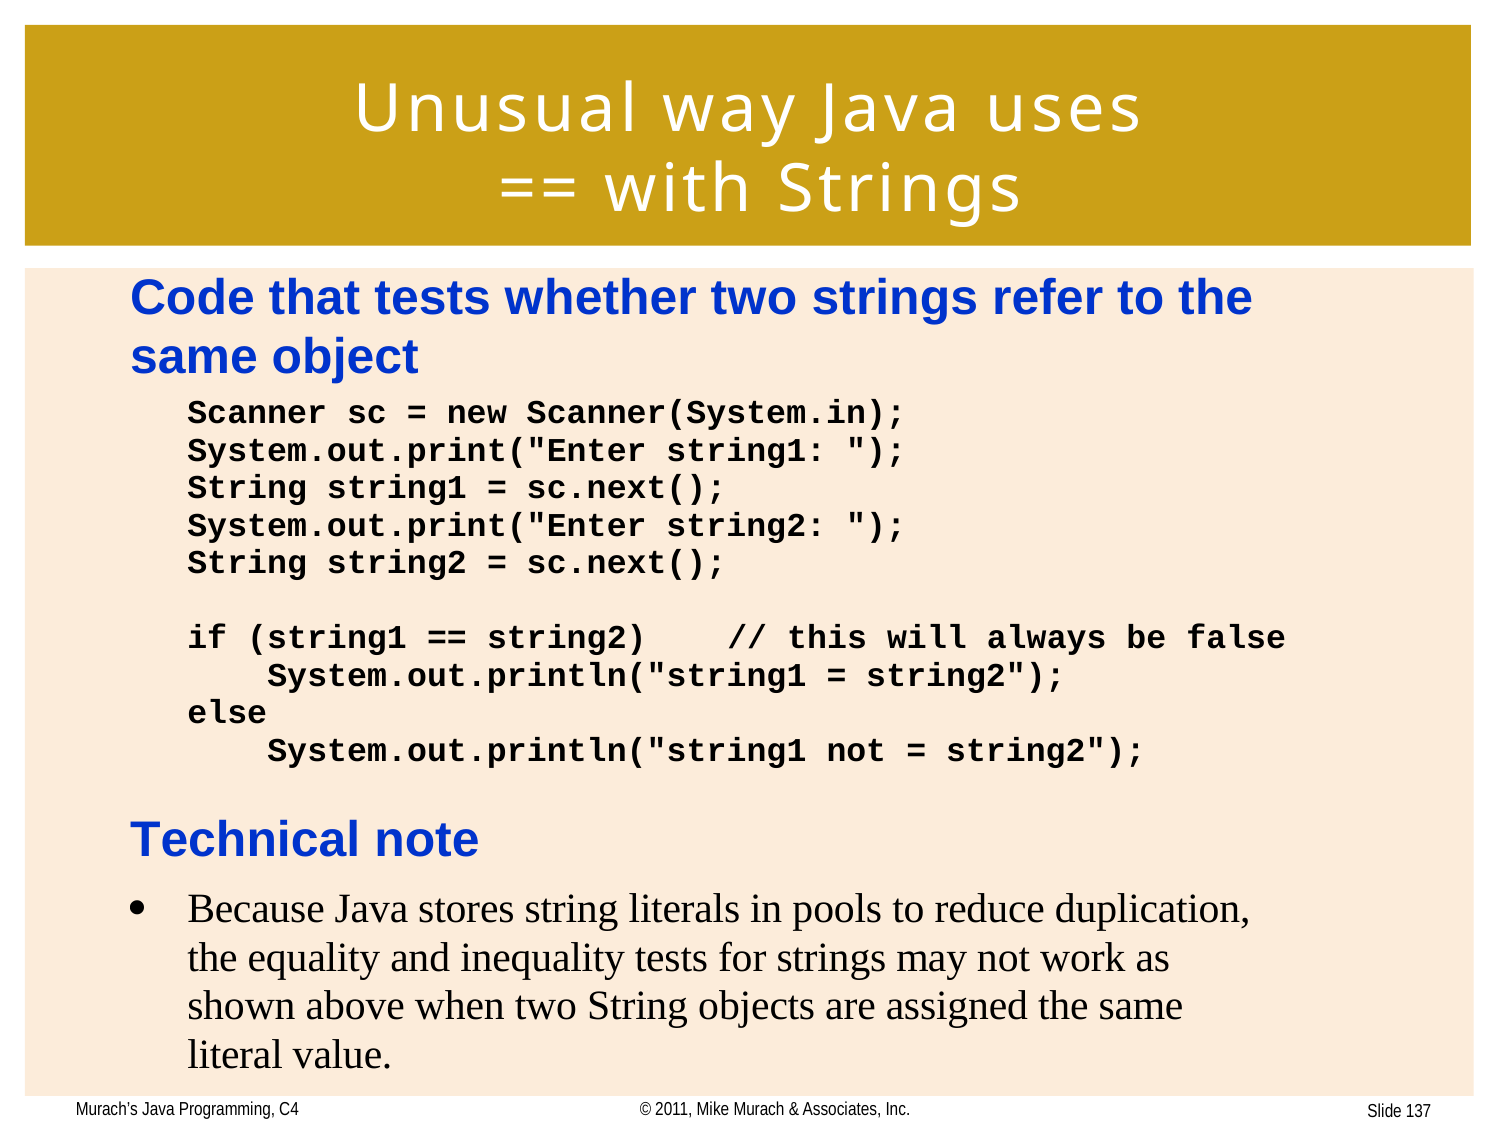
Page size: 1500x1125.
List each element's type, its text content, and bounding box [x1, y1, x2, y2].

footer © 2011, Mike Murach & Associates, Inc. [500, 1098, 1050, 1125]
title Unusual way Java uses == with Strings [62, 58, 1438, 232]
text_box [129, 266, 1329, 1091]
slide_number Murach’s Java Programming, C4 [60, 1085, 411, 1125]
